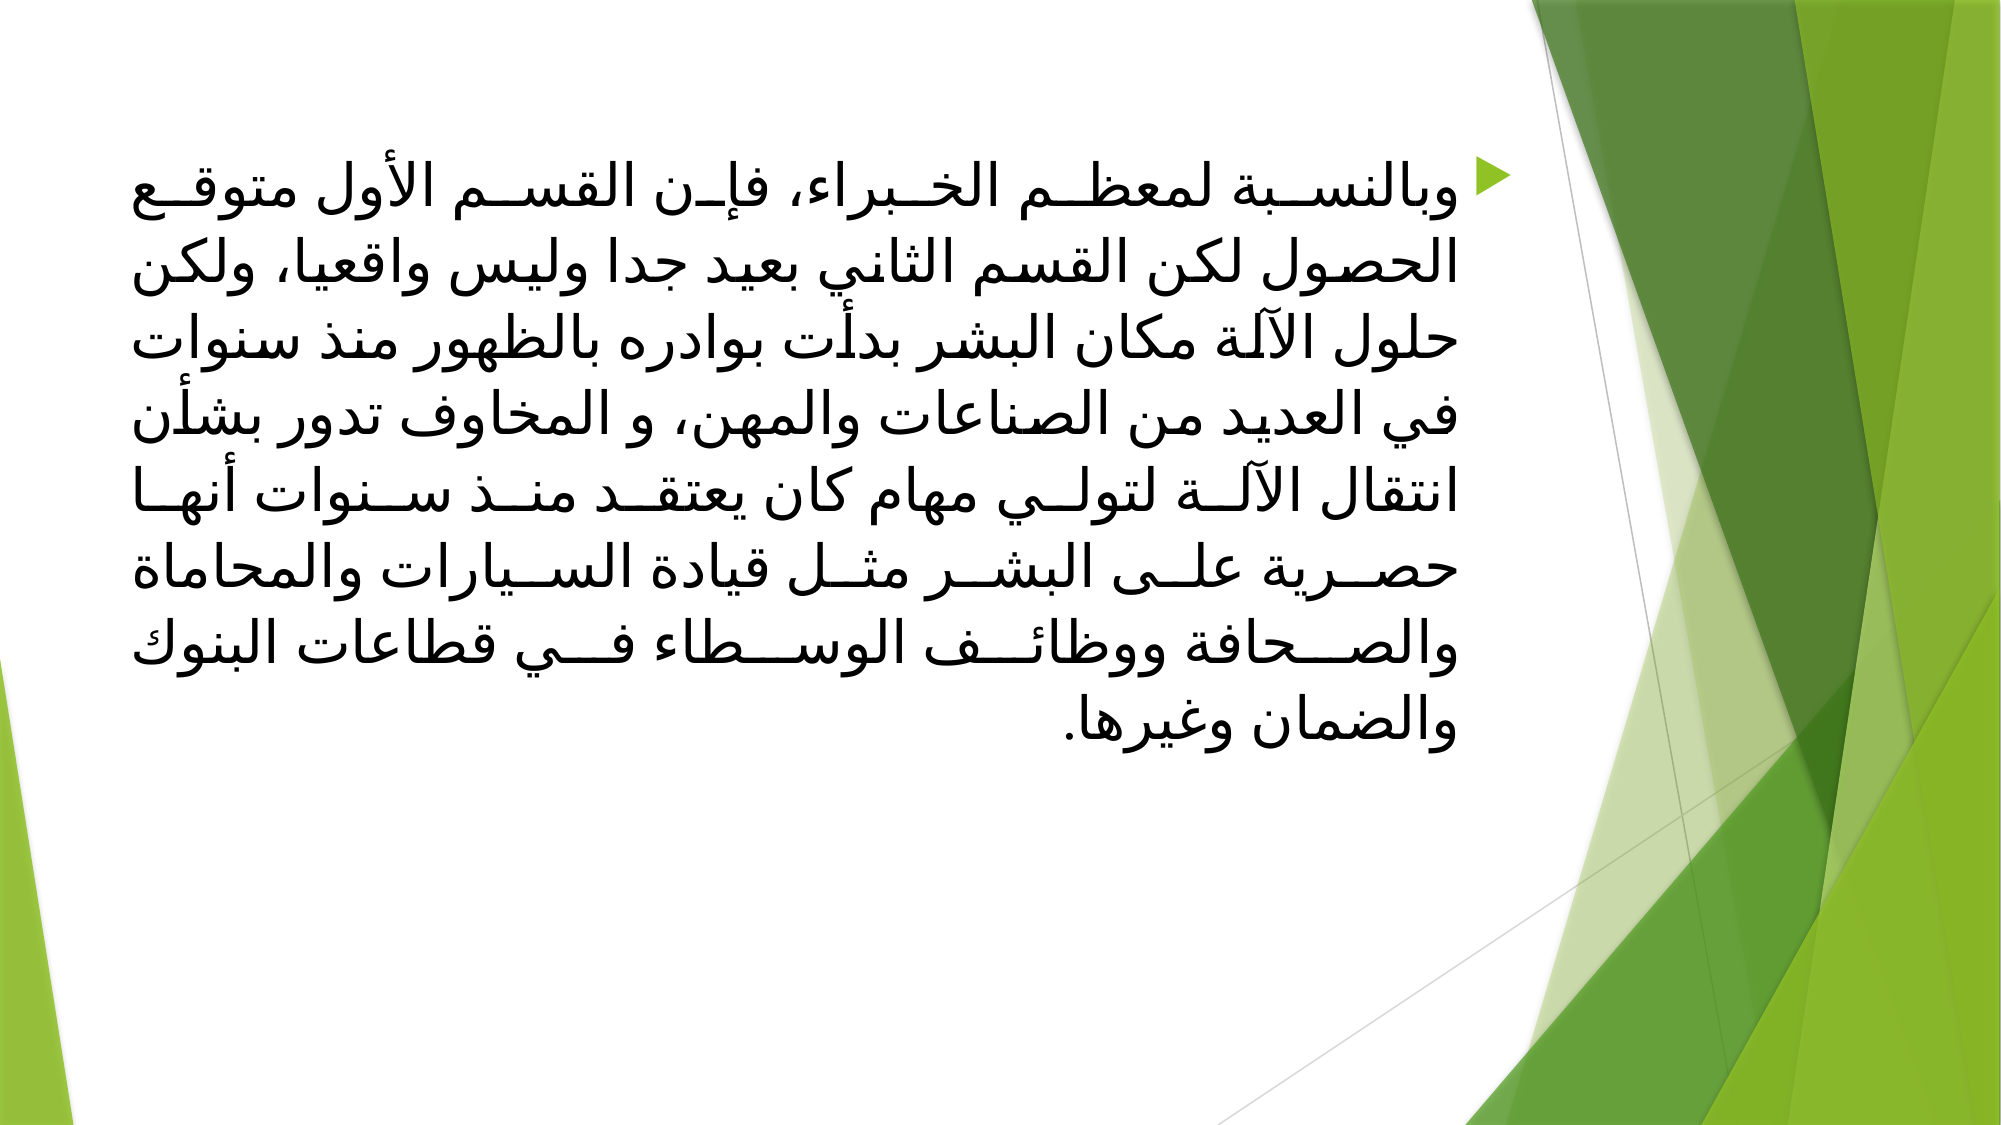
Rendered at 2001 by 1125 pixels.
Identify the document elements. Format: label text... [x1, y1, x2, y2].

list وبالنسبة لمعظم الخبراء، فإن القسم الأول متوقع الحصول لكن القسم الثاني بعيد جدا وليس واقعيا، ولكن حلول الآلة مكان البشر بدأت بوادره بالظهور منذ سنوات في العديد من الصناعات والمهن، و المخاوف تدور بشأن انتقال الآلة لتولي مهام كان يعتقد منذ سنوات أنها حصرية على البشر مثل قيادة السيارات والمحاماة والصحافة ووظائف الوسطاء في قطاعات البنوك والضمان وغيرها. [116, 134, 1527, 771]
